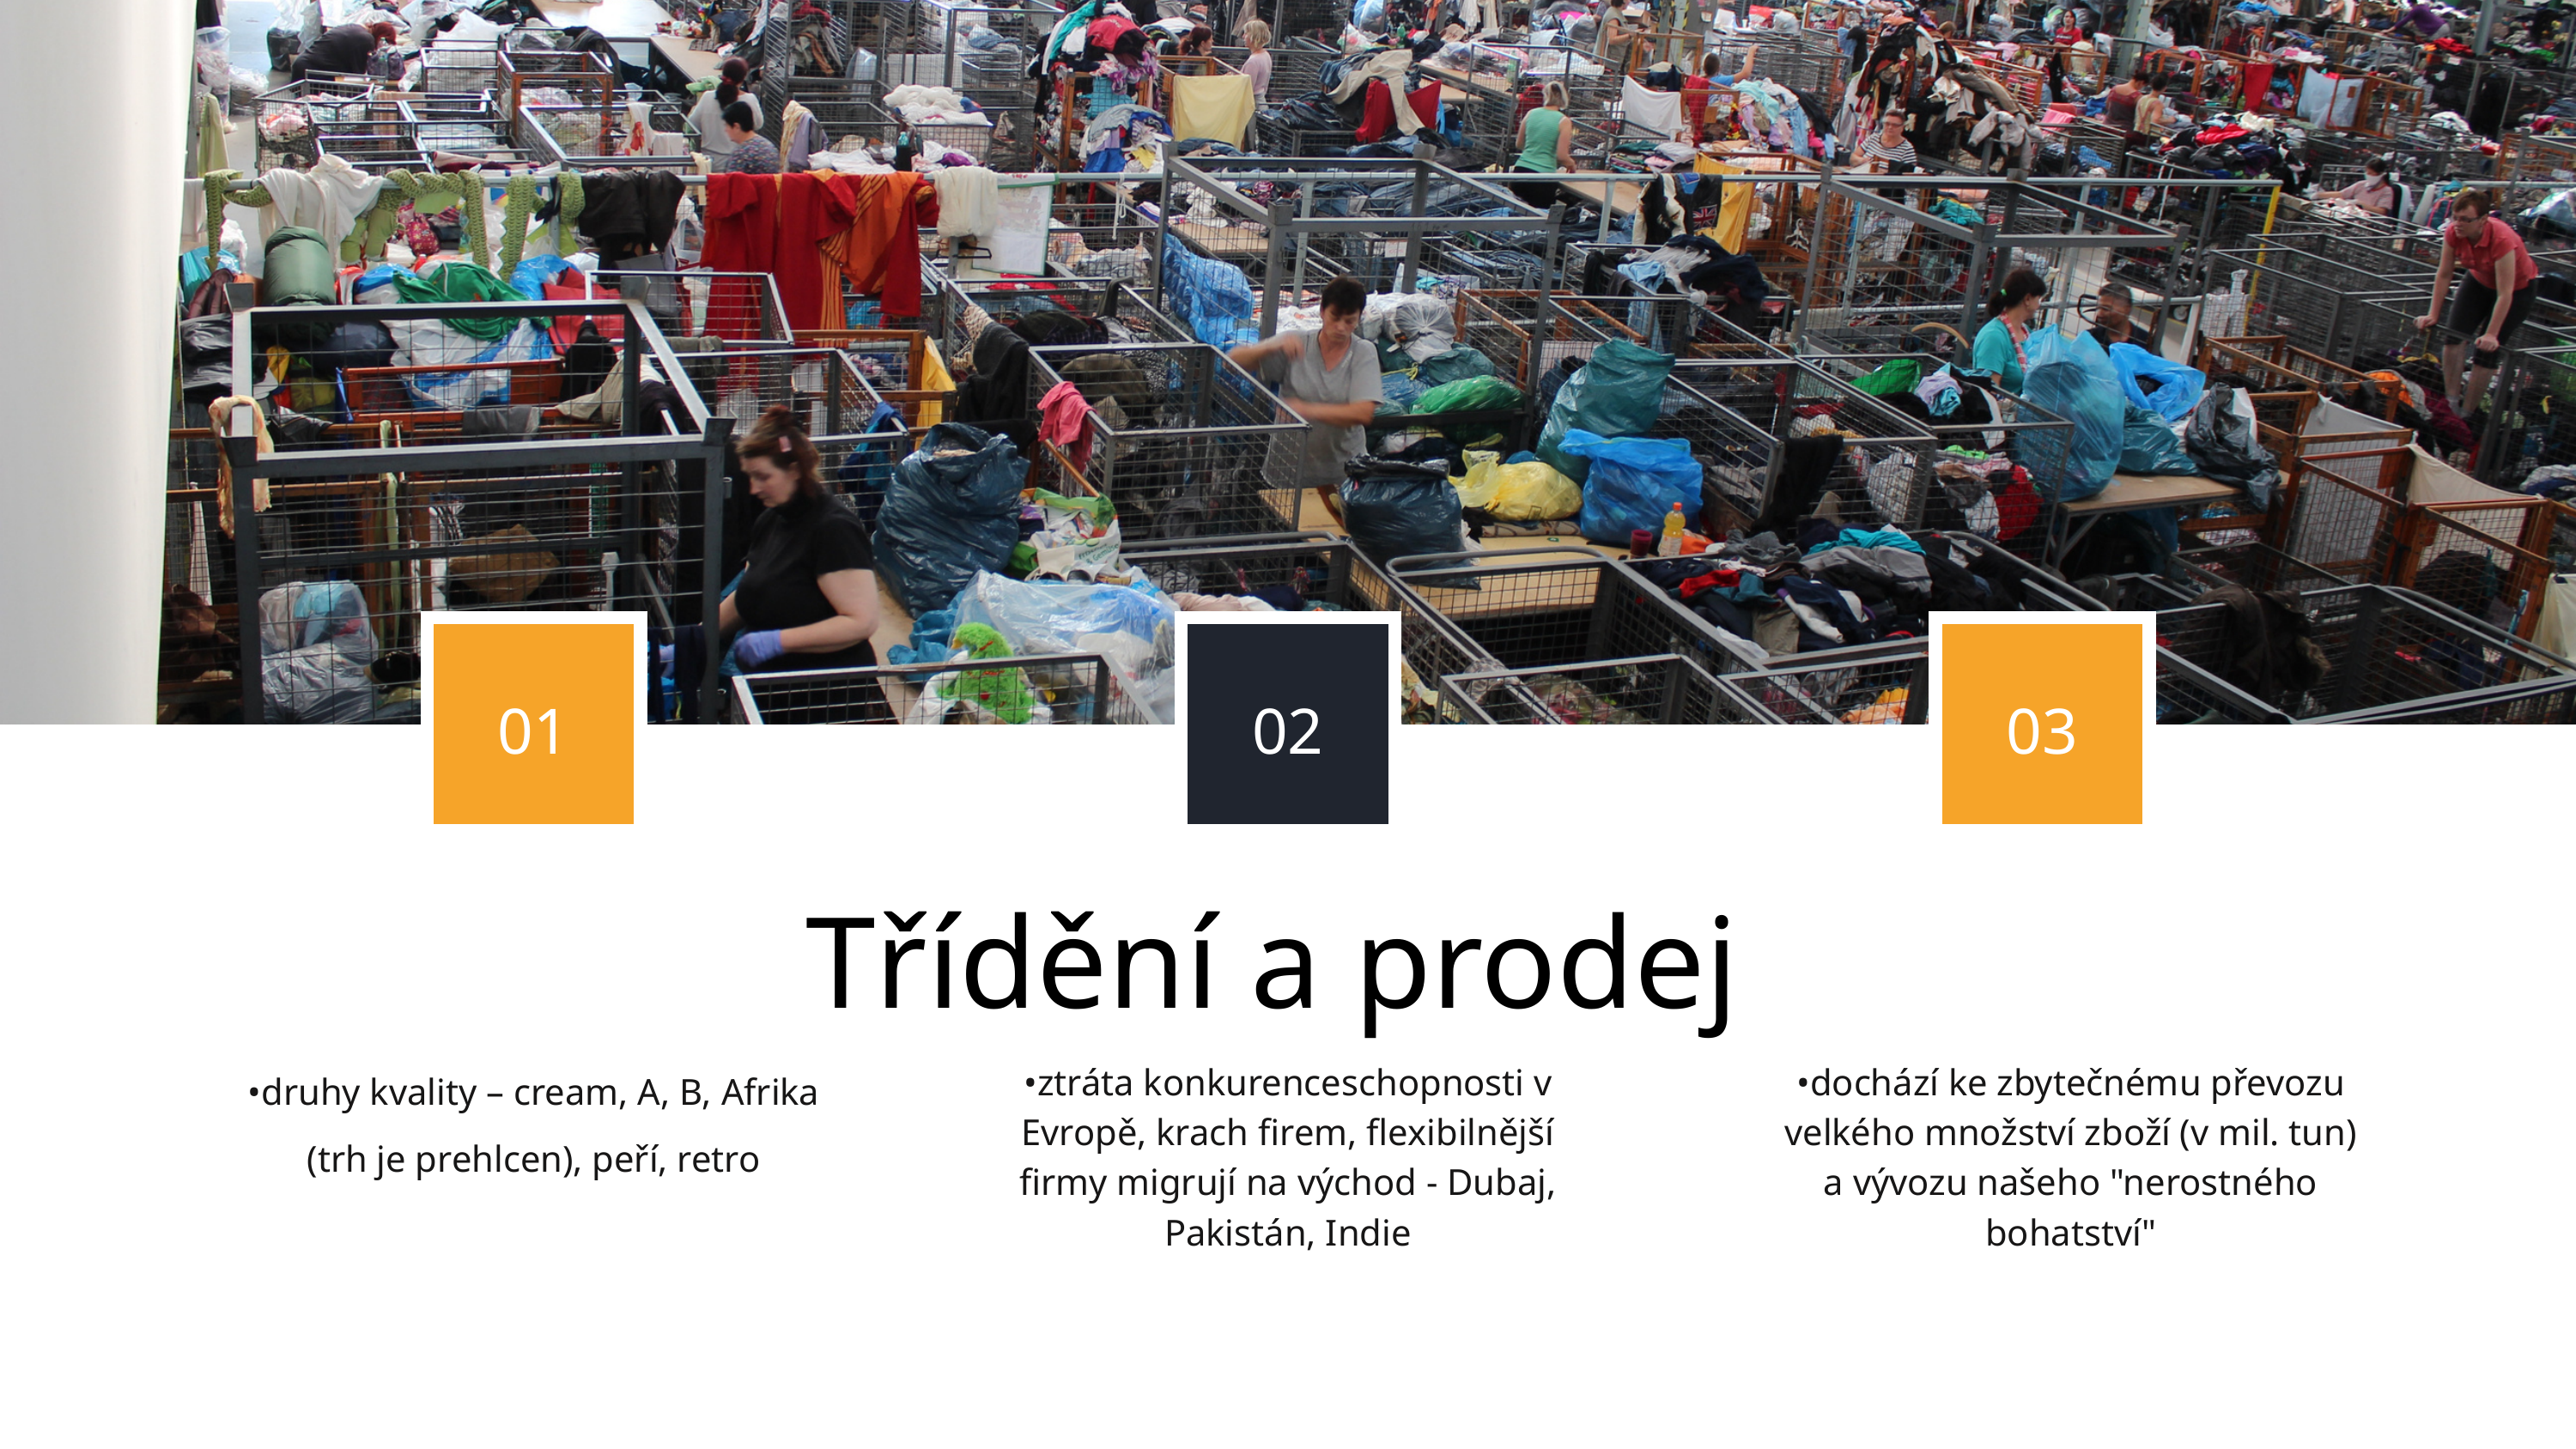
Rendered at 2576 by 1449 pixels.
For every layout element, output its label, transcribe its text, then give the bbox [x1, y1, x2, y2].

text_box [0, 0, 2576, 724]
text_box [1928, 610, 2156, 839]
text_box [1941, 623, 2143, 825]
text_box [420, 610, 648, 839]
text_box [1188, 623, 1388, 825]
text_box Třídění a prodej [634, 857, 1942, 1034]
text_box •dochází ke zbytečnému převozu velkého množství zboží (v mil. tun) a vývozu našeho "nerostného bohatství" [1781, 1052, 2361, 1404]
text_box •druhy kvality – cream, A, B, Afrika (trh je prehlcen), peří, retro [244, 1045, 823, 1230]
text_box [433, 623, 635, 825]
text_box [1174, 610, 1402, 839]
text_box •ztráta konkurenceschopnosti v Evropě, krach firem, flexibilnější firmy migrují na východ - Dubaj, Pakistán, Indie [998, 1052, 1578, 1303]
